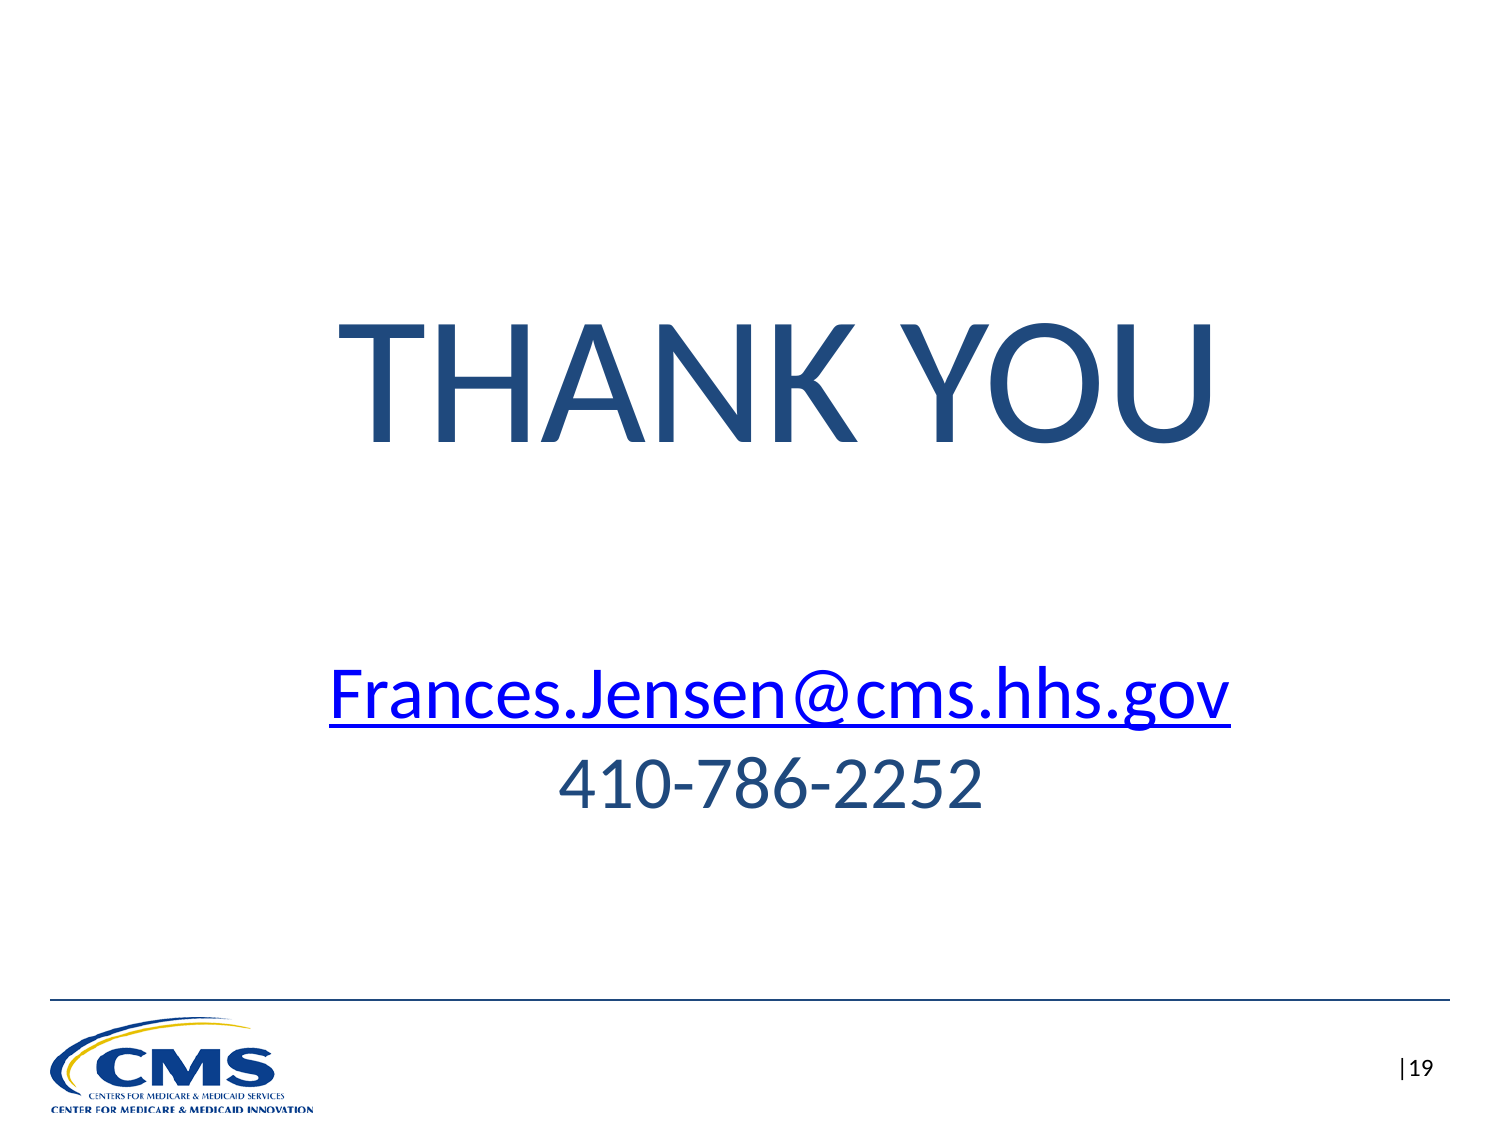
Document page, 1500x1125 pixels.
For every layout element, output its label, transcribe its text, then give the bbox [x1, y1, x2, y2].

picture [50, 1017, 313, 1113]
title THANK YOU Frances.Jensen@cms.hhs.gov 410-786-2252 [105, 251, 1456, 1019]
